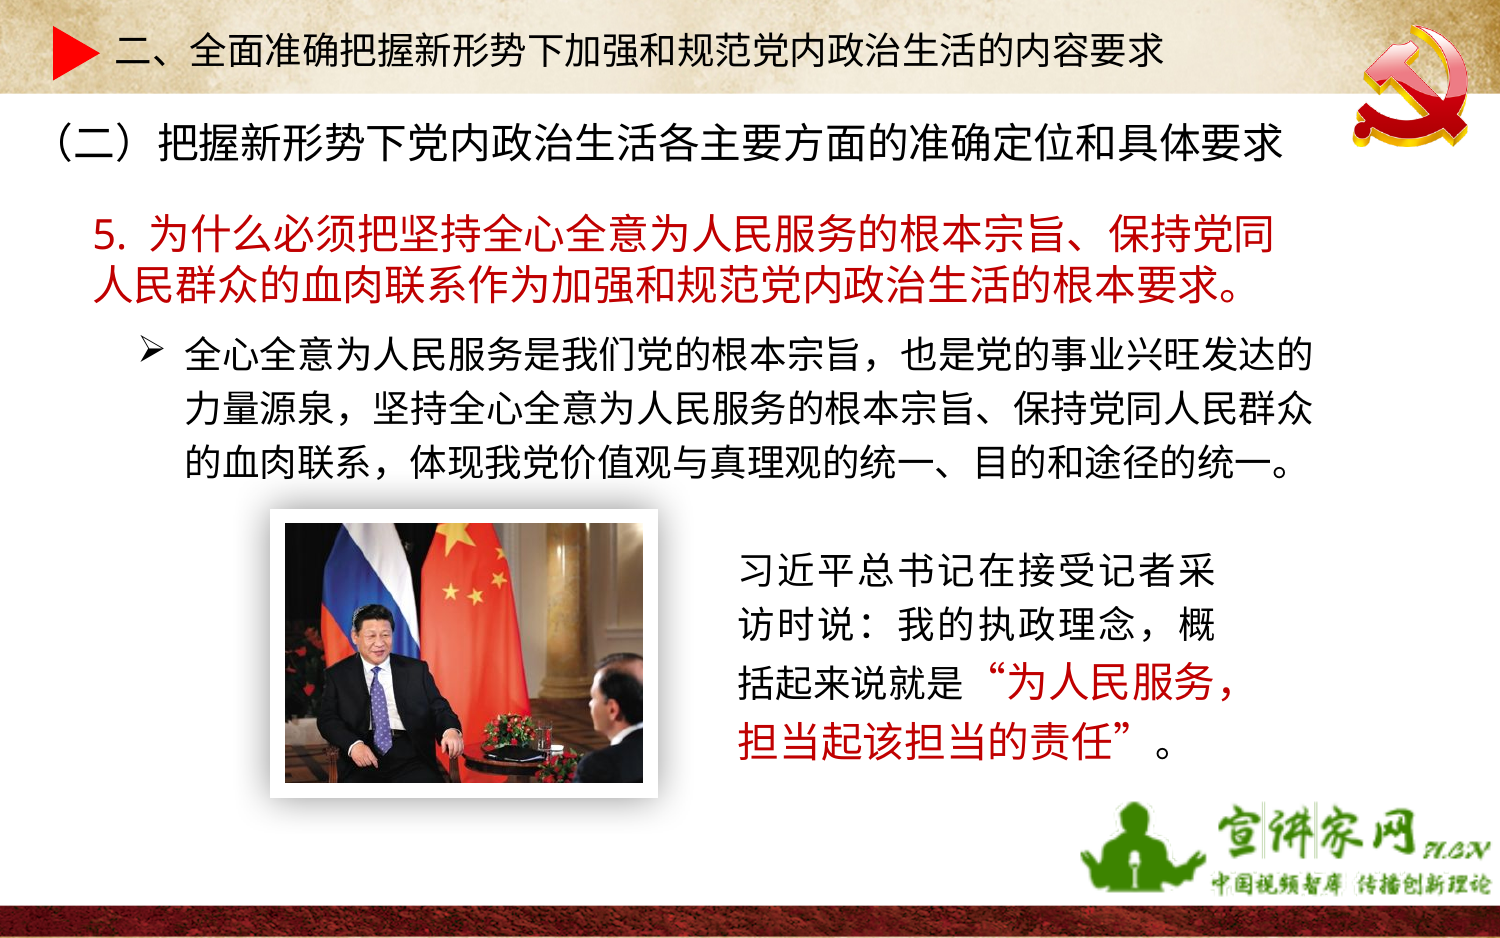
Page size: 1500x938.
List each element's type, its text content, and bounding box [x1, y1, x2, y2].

picture [0, 773, 1500, 938]
text_box 二、全面准确把握新形势下加强和规范党内政治生活的内容要求 [100, 19, 1270, 80]
text_box 5. 为什么必须把坚持全心全意为人民服务的根本宗旨、保持党同人民群众的血肉联系作为加强和规范党内政治生活的根本要求。 [77, 201, 1293, 316]
picture [277, 515, 651, 791]
text_box 全心全意为人民服务是我们党的根本宗旨，也是党的事业兴旺发达的力量源泉，坚持全心全意为人民服务的根本宗旨、保持党同人民群众的血肉联系，体现我党价值观与真理观的统一、目的和途径的统一。 [122, 314, 1329, 492]
text_box 习近平总书记在接受记者采访时说：我的执政理念，概括起来说就是“为人民服务，担当起该担当的责任”。 [722, 530, 1231, 774]
text_box （二）把握新形势下党内政治生活各主要方面的准确定位和具体要求 [17, 109, 1429, 175]
picture [0, 0, 1500, 147]
